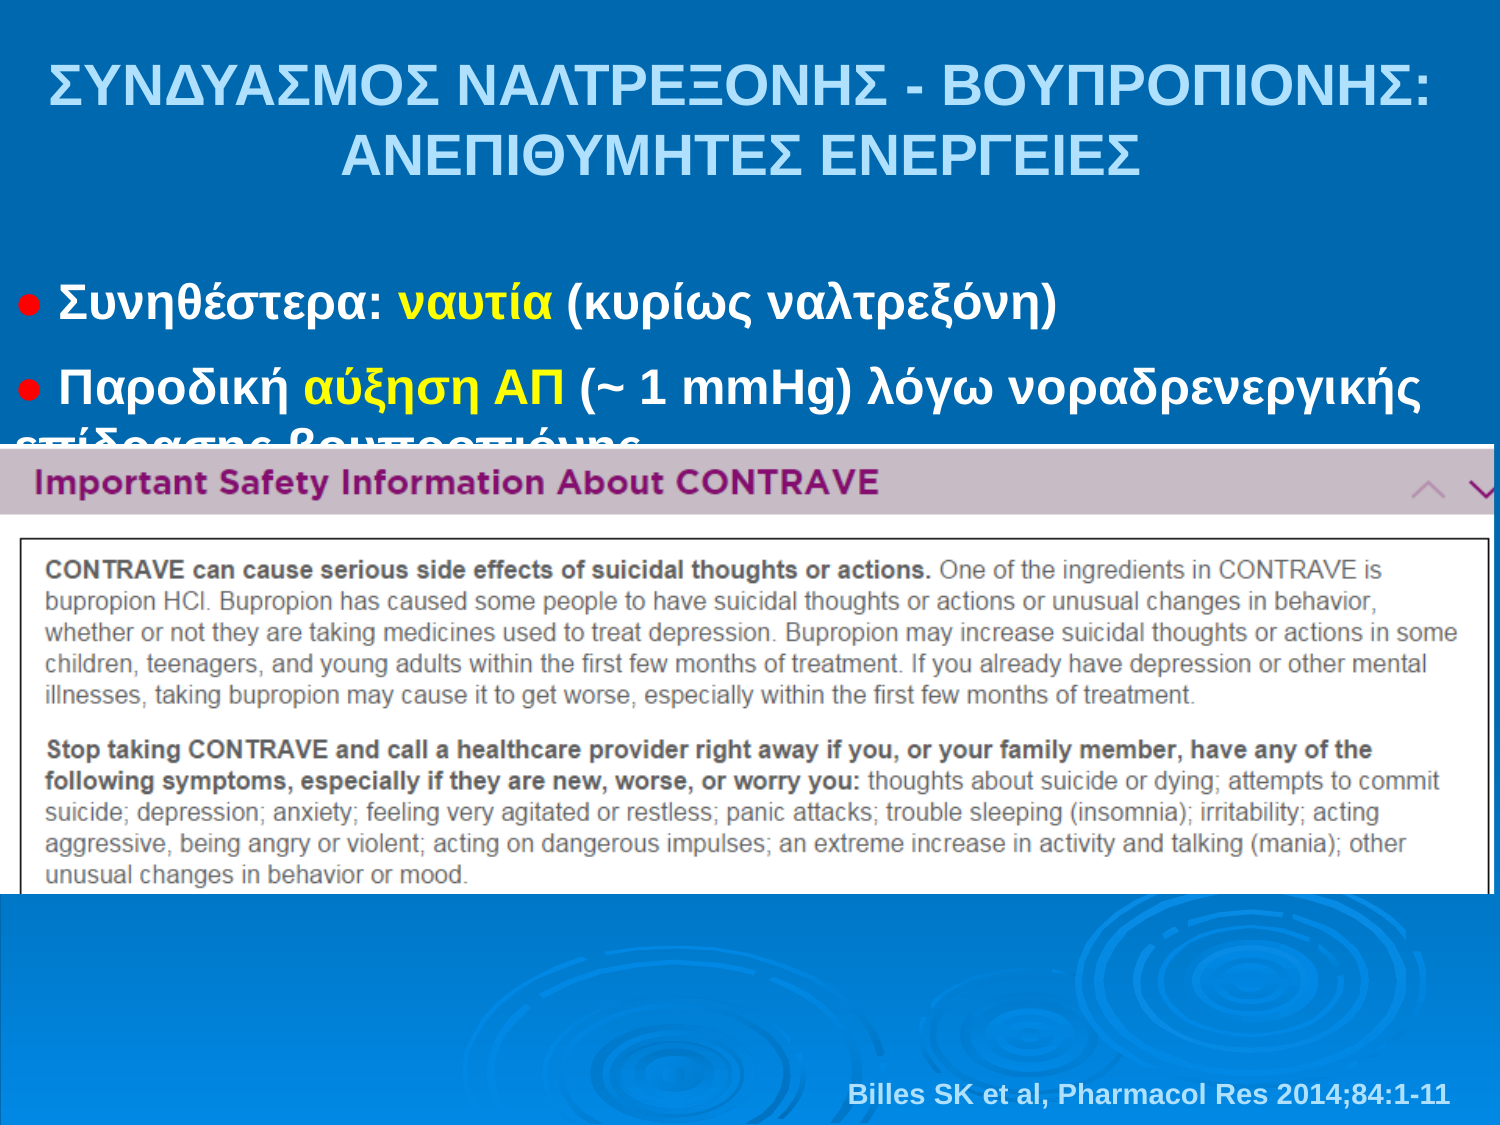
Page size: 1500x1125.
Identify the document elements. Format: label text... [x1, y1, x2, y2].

picture [0, 444, 1495, 894]
text_box ● Συνηθέστερα: ναυτία (κυρίως ναλτρεξόνη) ● Παροδική αύξηση ΑΠ (~ 1 mmHg) λόγω νοραδρενεργικής επίδρασης βουπροπιόνης ● Αύξηση καρδιακής συχνότητας (1.5-2.5/λεπτό) ● Ανησυχία για ψυχιατρικές επιδράσεις (άγχος, καταθλιπτικά συμπτώματα) ● Δεν ευρέθηκαν διαφορές έναντι placebo στις μελέτες COR [0, 261, 1459, 442]
text_box ΣΥΝΔΥΑΣΜΟΣ ΝΑΛΤΡΕΞΟΝΗΣ - ΒΟΥΠΡΟΠΙΟΝΗΣ: ΑΝΕΠΙΘΥΜΗΤΕΣ ΕΝΕΡΓΕΙΕΣ [0, 39, 1483, 195]
text_box Billes SK et al, Pharmacol Res 2014;84:1-11 [832, 1067, 1483, 1118]
